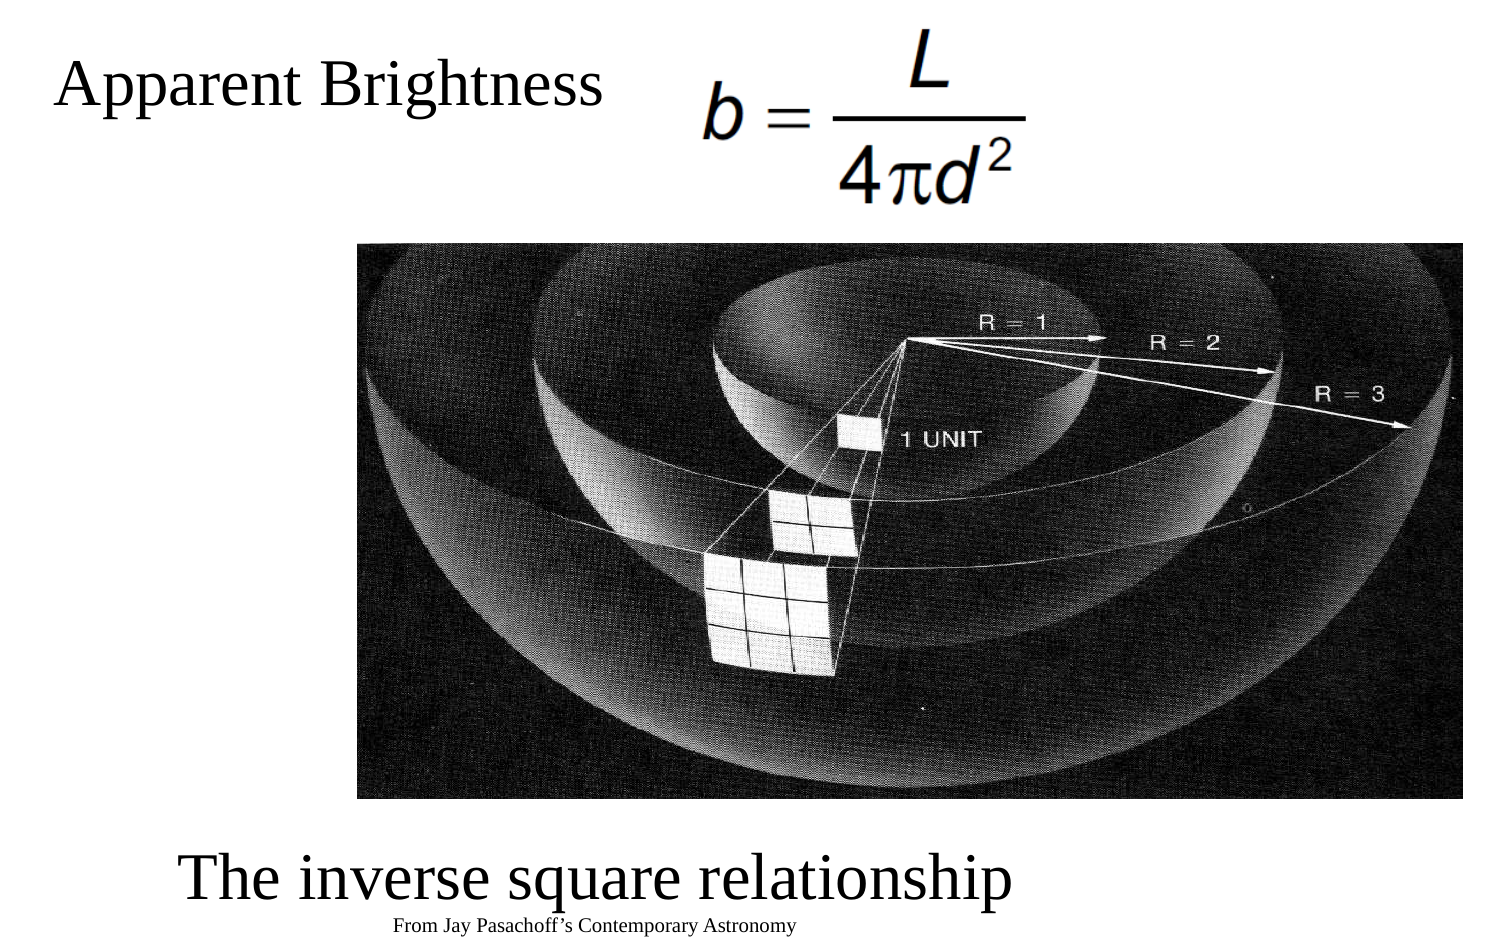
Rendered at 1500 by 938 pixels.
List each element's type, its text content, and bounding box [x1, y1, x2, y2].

picture [687, 0, 1045, 231]
text_box Apparent Brightness [39, 31, 621, 126]
text_box From Jay Pasachoff’s Contemporary Astronomy [378, 904, 812, 938]
text_box The inverse square relationship [162, 825, 1031, 921]
picture [357, 243, 1463, 799]
